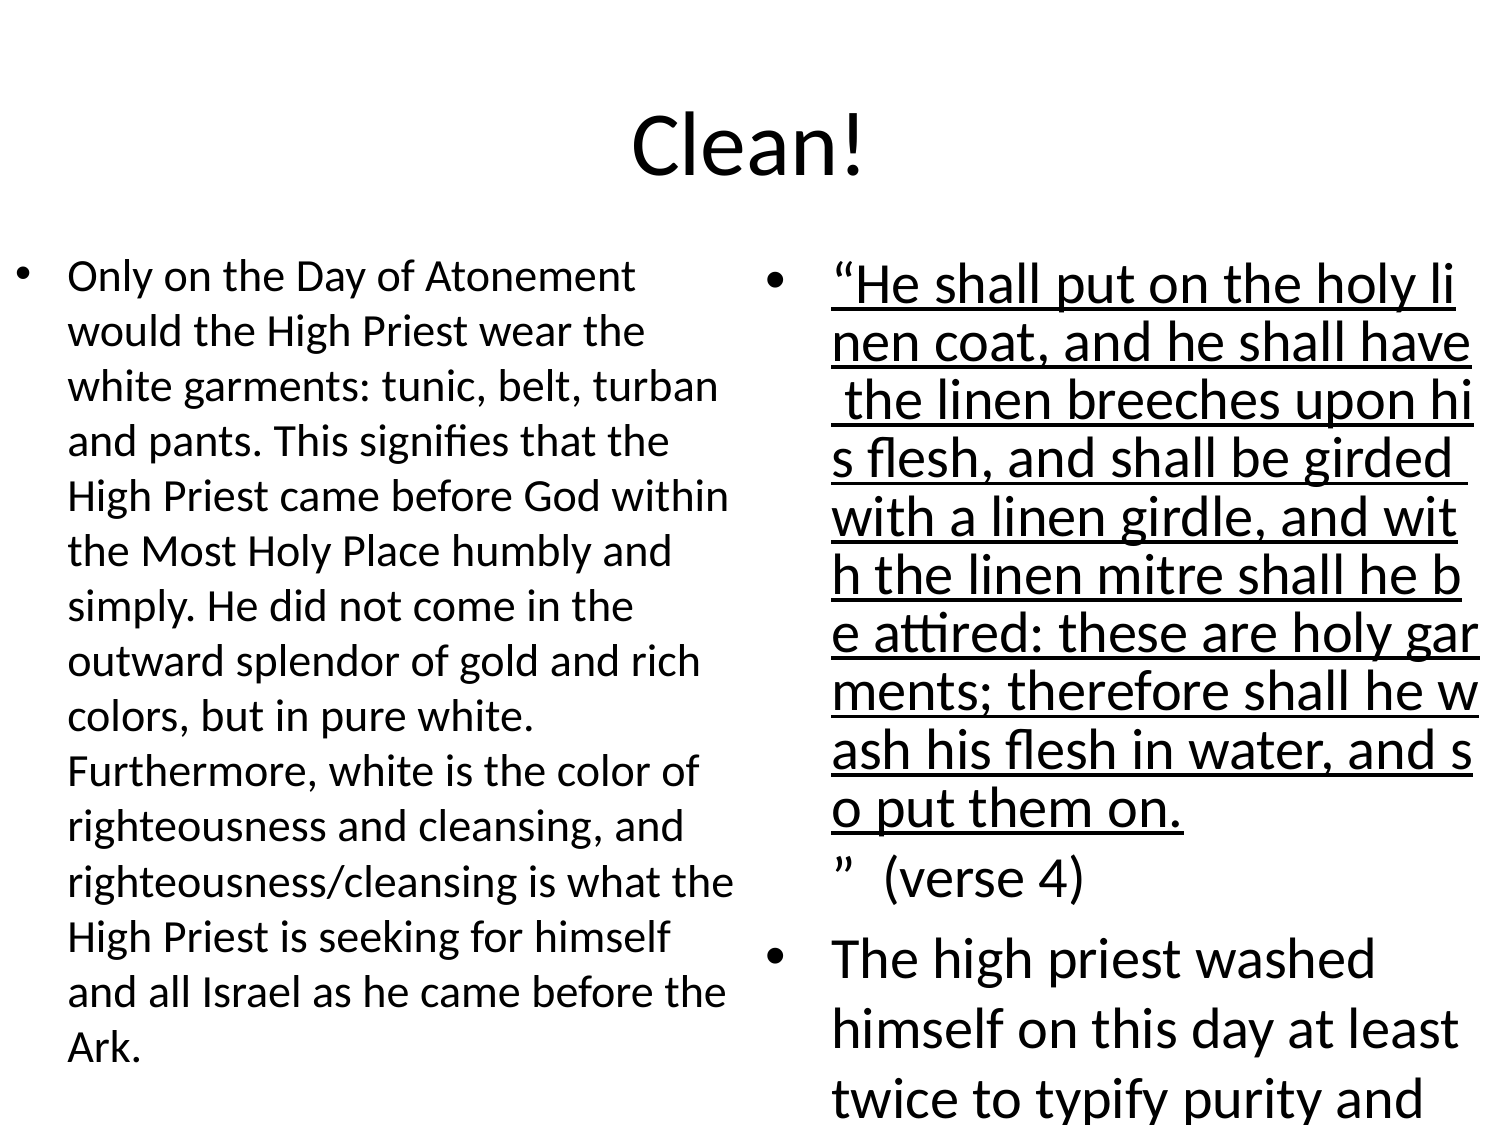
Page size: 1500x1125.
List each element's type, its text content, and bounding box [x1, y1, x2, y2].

title Clean! [75, 45, 1425, 233]
list “He shall put on the holy linen coat, and he shall have the linen breeches upon his flesh, and shall be girded with a linen girdle, and with the linen mitre shall he be attired: these are holy garments; therefore shall he wash his flesh in water, and so put them on.” (verse 4) The high priest washed himself on this day at least twice to typify purity and cleanliness before God! [750, 237, 1500, 1125]
list Only on the Day of Atonement would the High Priest wear the white garments: tunic, belt, turban and pants. This signifies that the High Priest came before God within the Most Holy Place humbly and simply. He did not come in the outward splendor of gold and rich colors, but in pure white. Furthermore, white is the color of righteousness and cleansing, and righteousness/cleansing is what the High Priest is seeking for himself and all Israel as he came before the Ark. [0, 237, 750, 1125]
